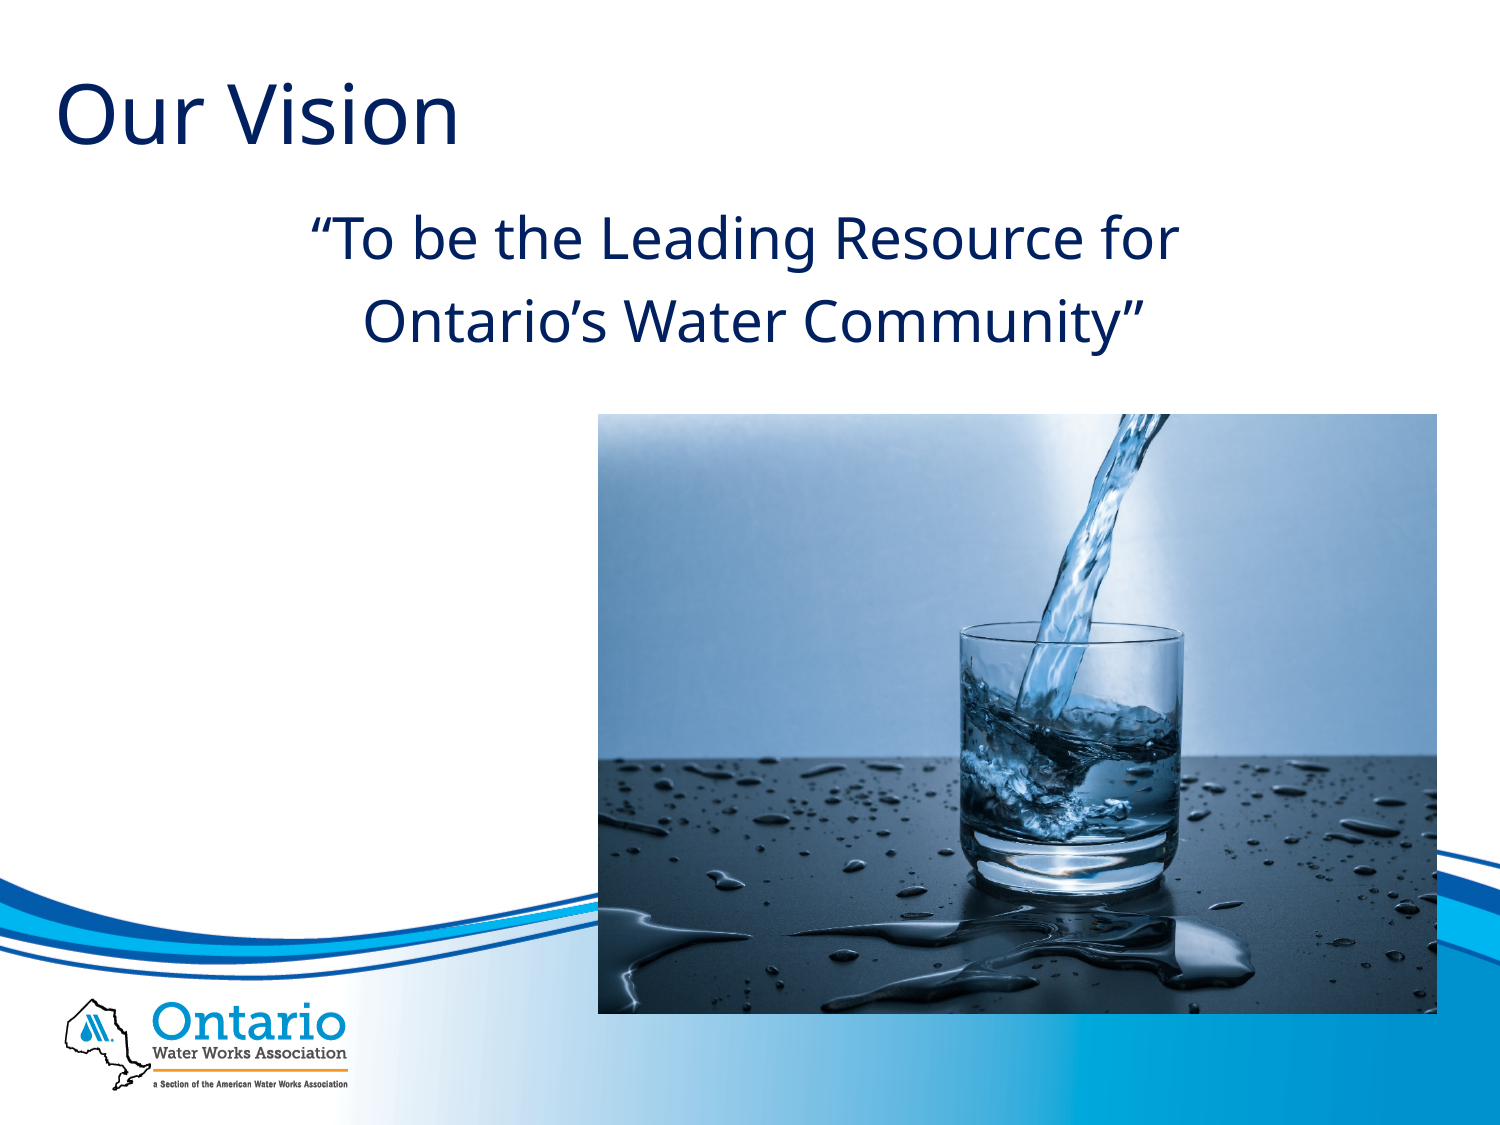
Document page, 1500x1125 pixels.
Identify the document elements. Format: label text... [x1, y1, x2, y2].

list “To be the Leading Resource for Ontario’s Water Community” [39, 201, 1468, 865]
picture [0, 0, 1500, 1125]
title Our Vision [39, 59, 1468, 176]
